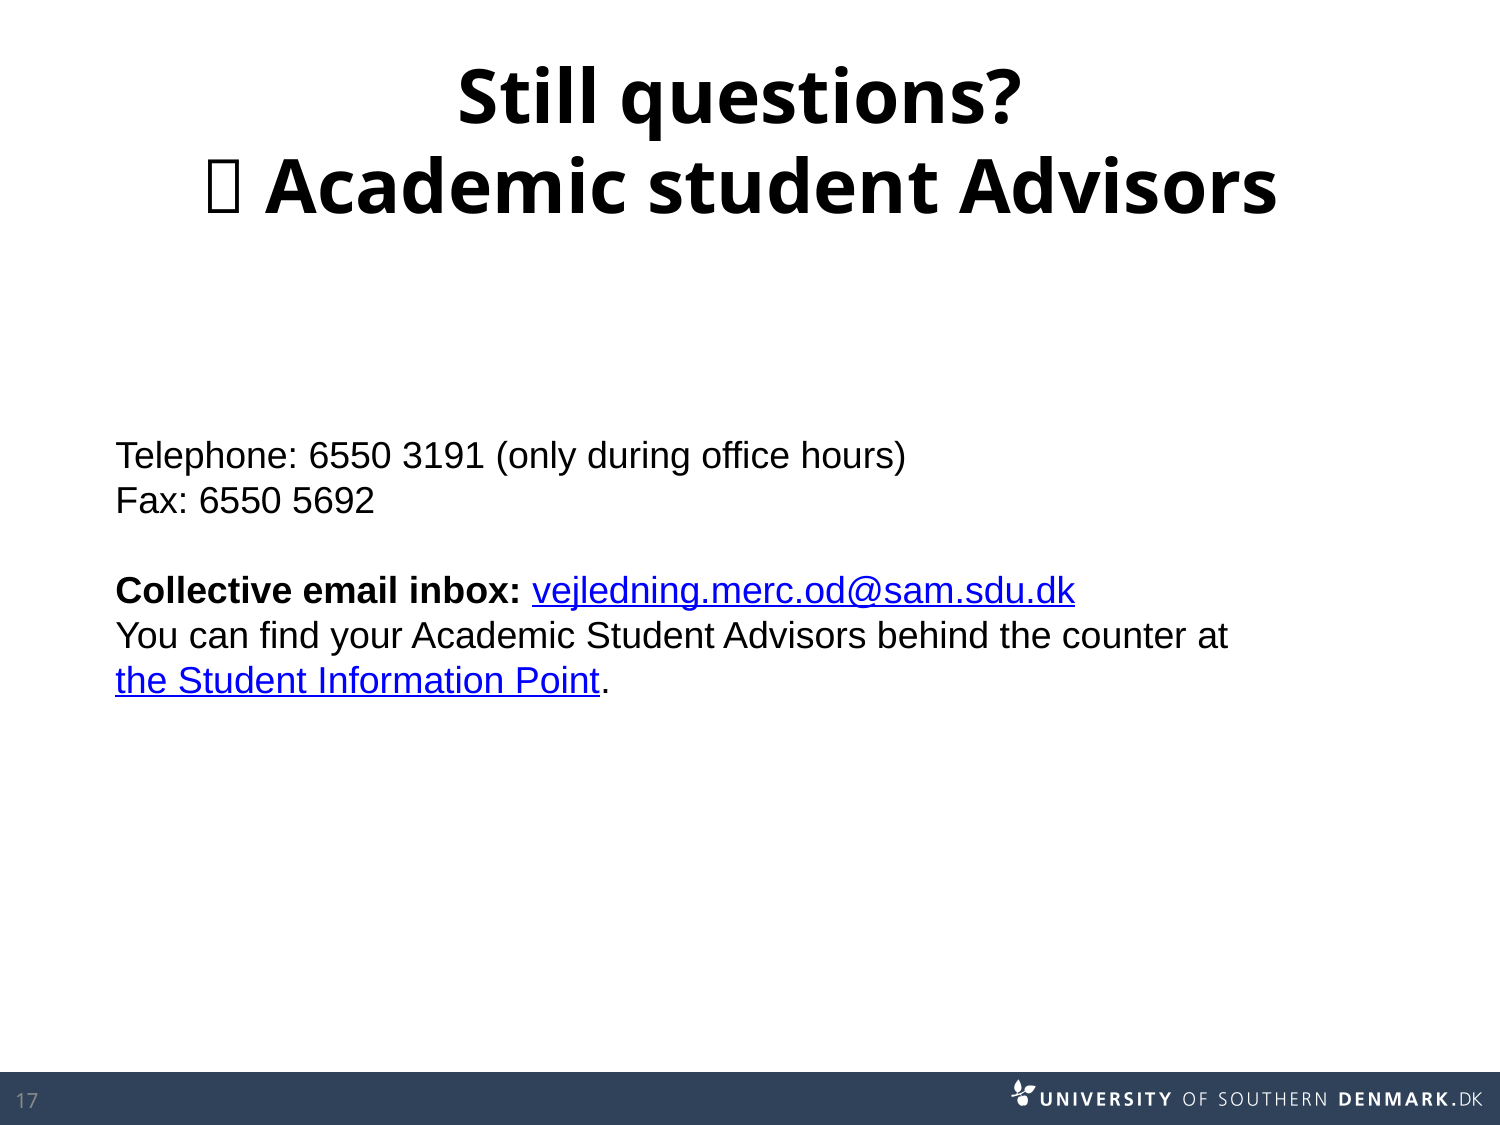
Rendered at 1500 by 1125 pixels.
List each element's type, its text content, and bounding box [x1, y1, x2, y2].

text_box Telephone: 6550 3191 (only during office hours) Fax: 6550 5692 Collective email inbox: vejledning.merc.od@sam.sdu.dk You can find your Academic Student Advisors behind the counter at the Student Information Point. [100, 423, 1500, 754]
picture [0, 1072, 1500, 1125]
slide_number 17 [0, 1078, 71, 1125]
title Still questions?  Academic student Advisors [74, 44, 1426, 233]
